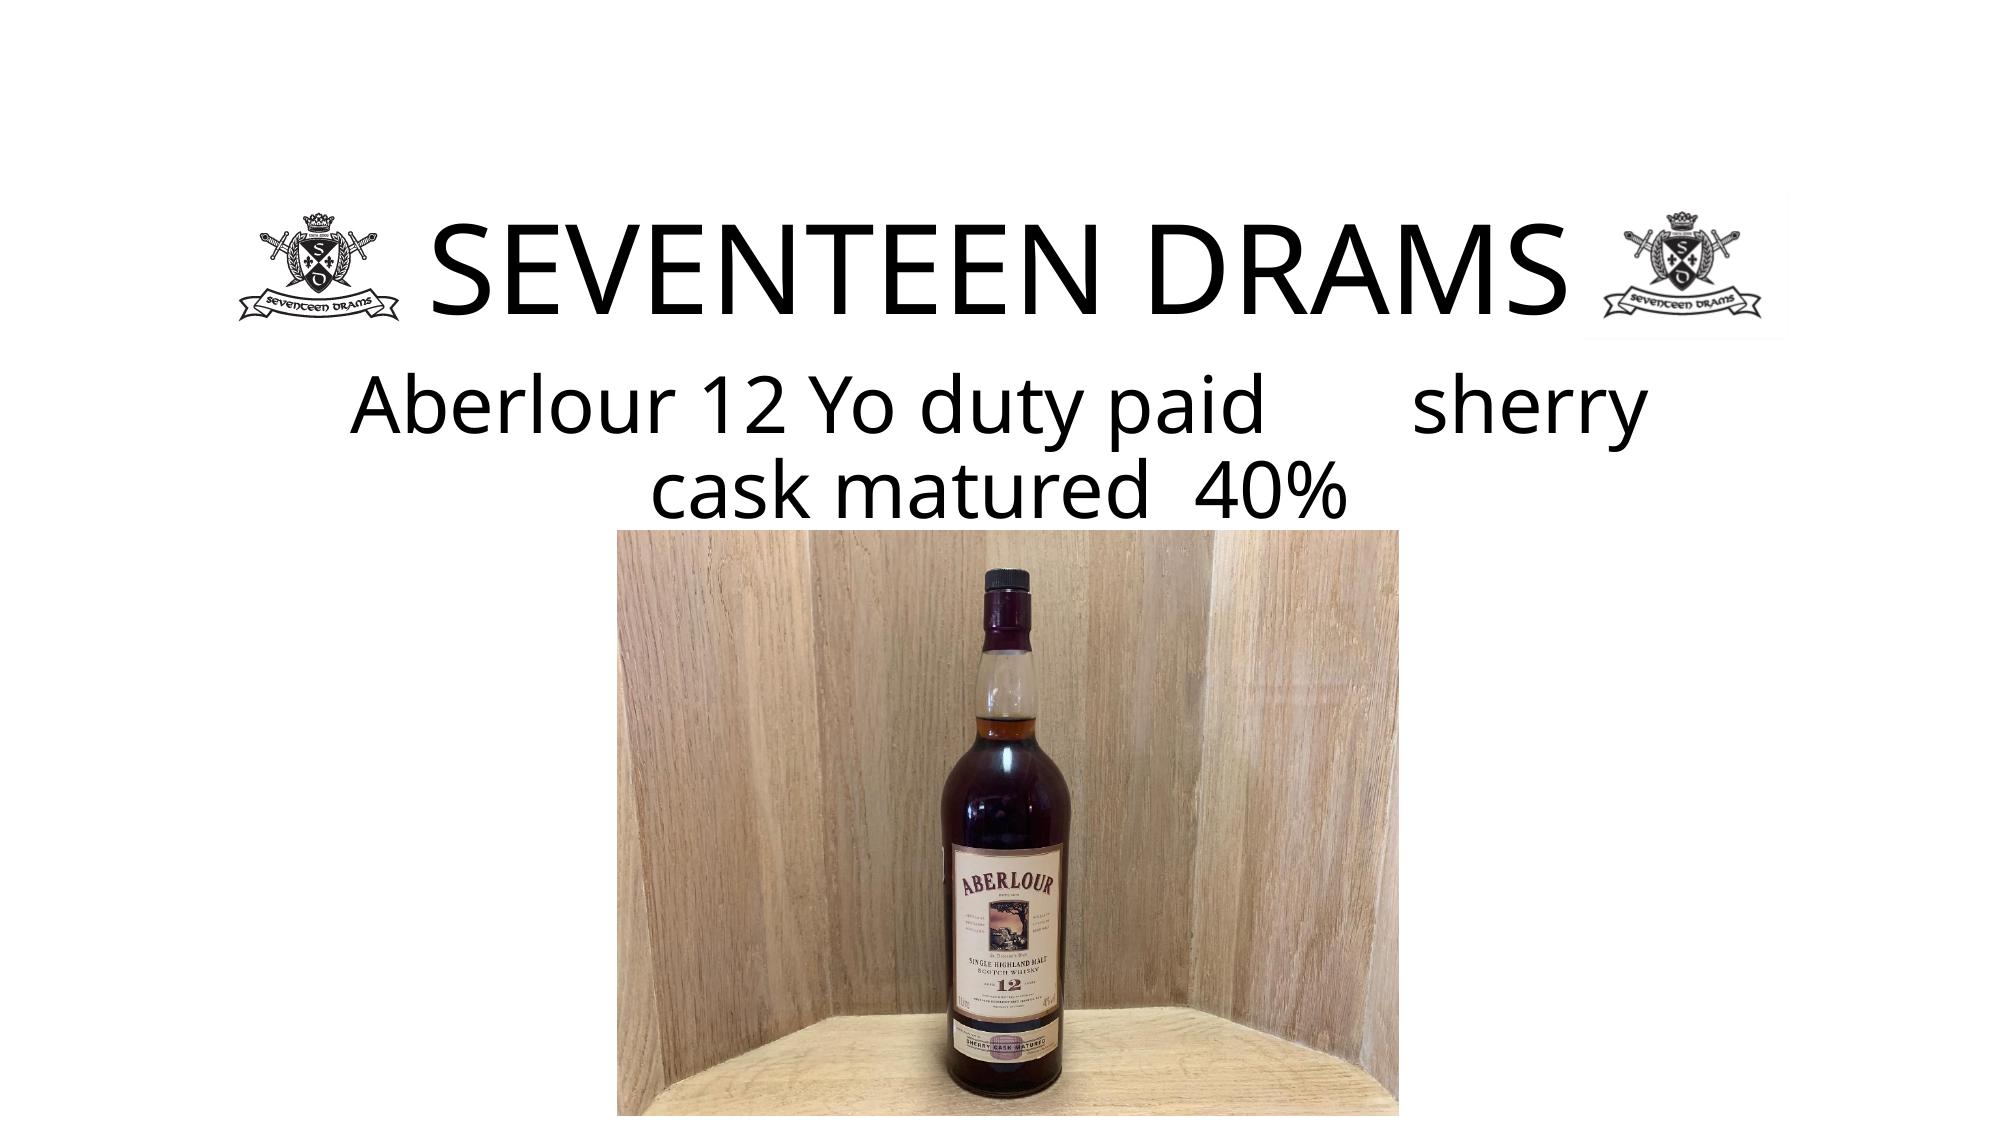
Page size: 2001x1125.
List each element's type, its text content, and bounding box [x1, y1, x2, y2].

subtitle Aberlour 12 Yo duty paid sherry cask matured 40% [249, 357, 1750, 630]
picture [213, 192, 424, 341]
picture [1579, 192, 1789, 341]
picture [617, 530, 1399, 1116]
title SEVENTEEN DRAMS [249, 184, 1750, 350]
